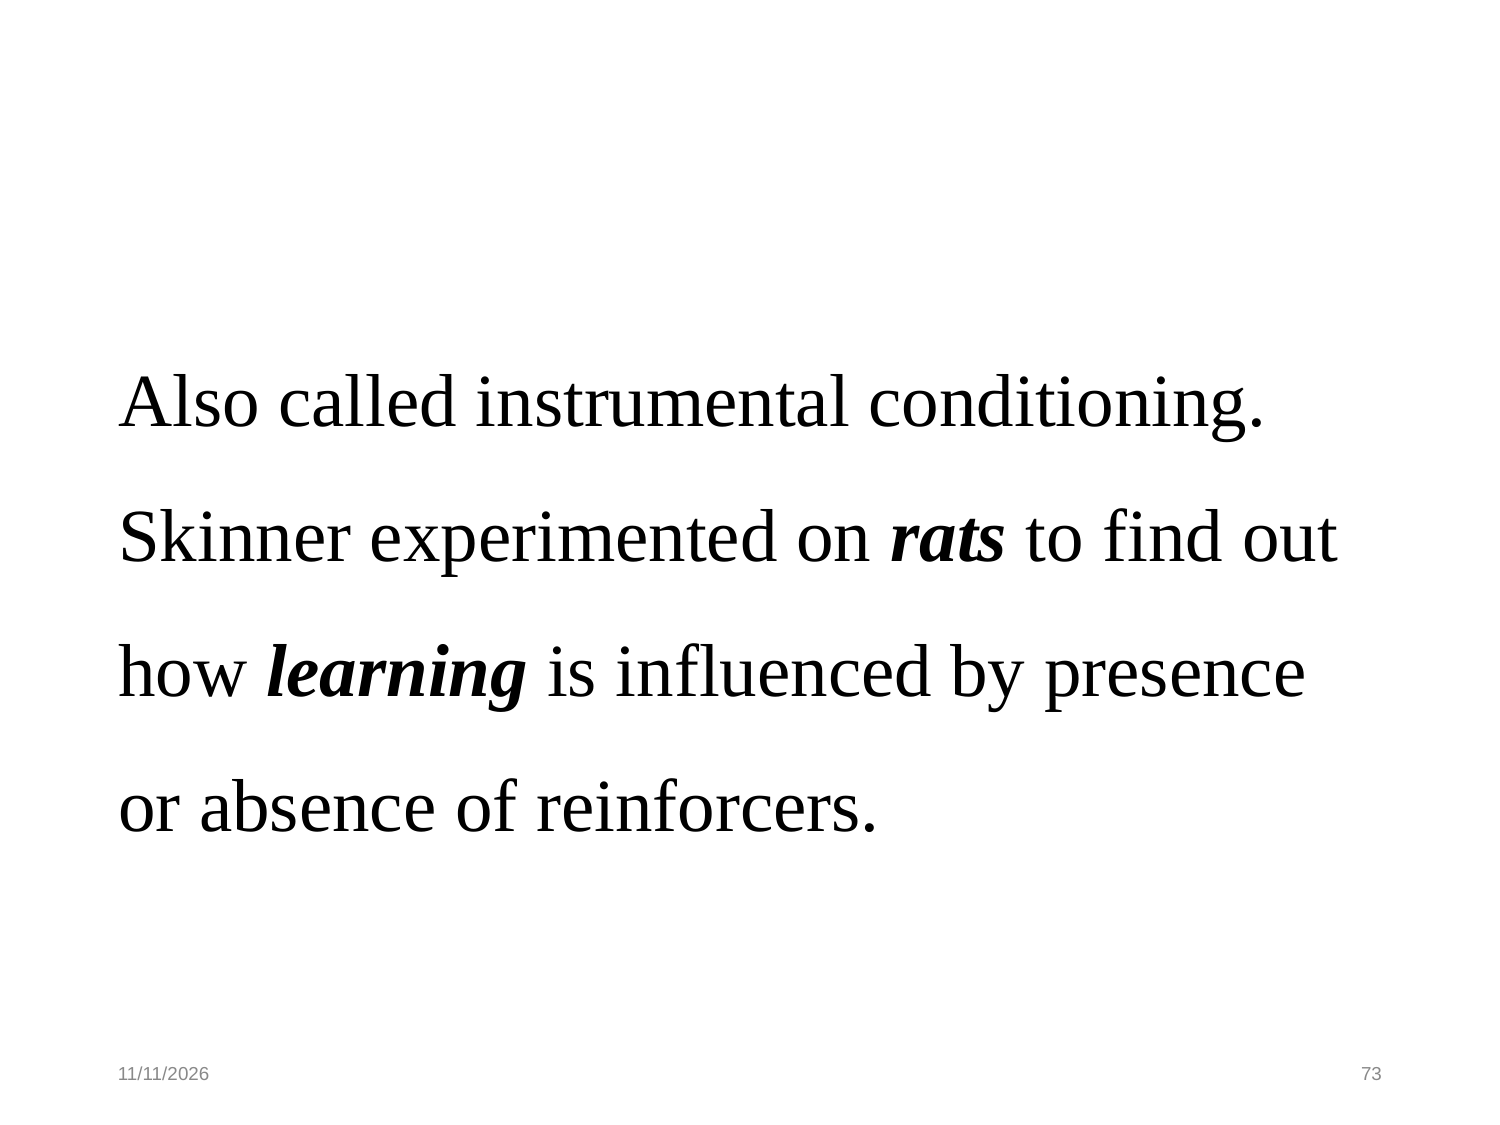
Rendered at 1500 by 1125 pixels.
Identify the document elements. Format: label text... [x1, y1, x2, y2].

text_box 73 [1059, 1042, 1397, 1103]
list Also called instrumental conditioning. Skinner experimented on rats to find out how learning is influenced by presence or absence of reinforcers. [103, 299, 1397, 1014]
text_box 10/16/19 [103, 1042, 441, 1103]
